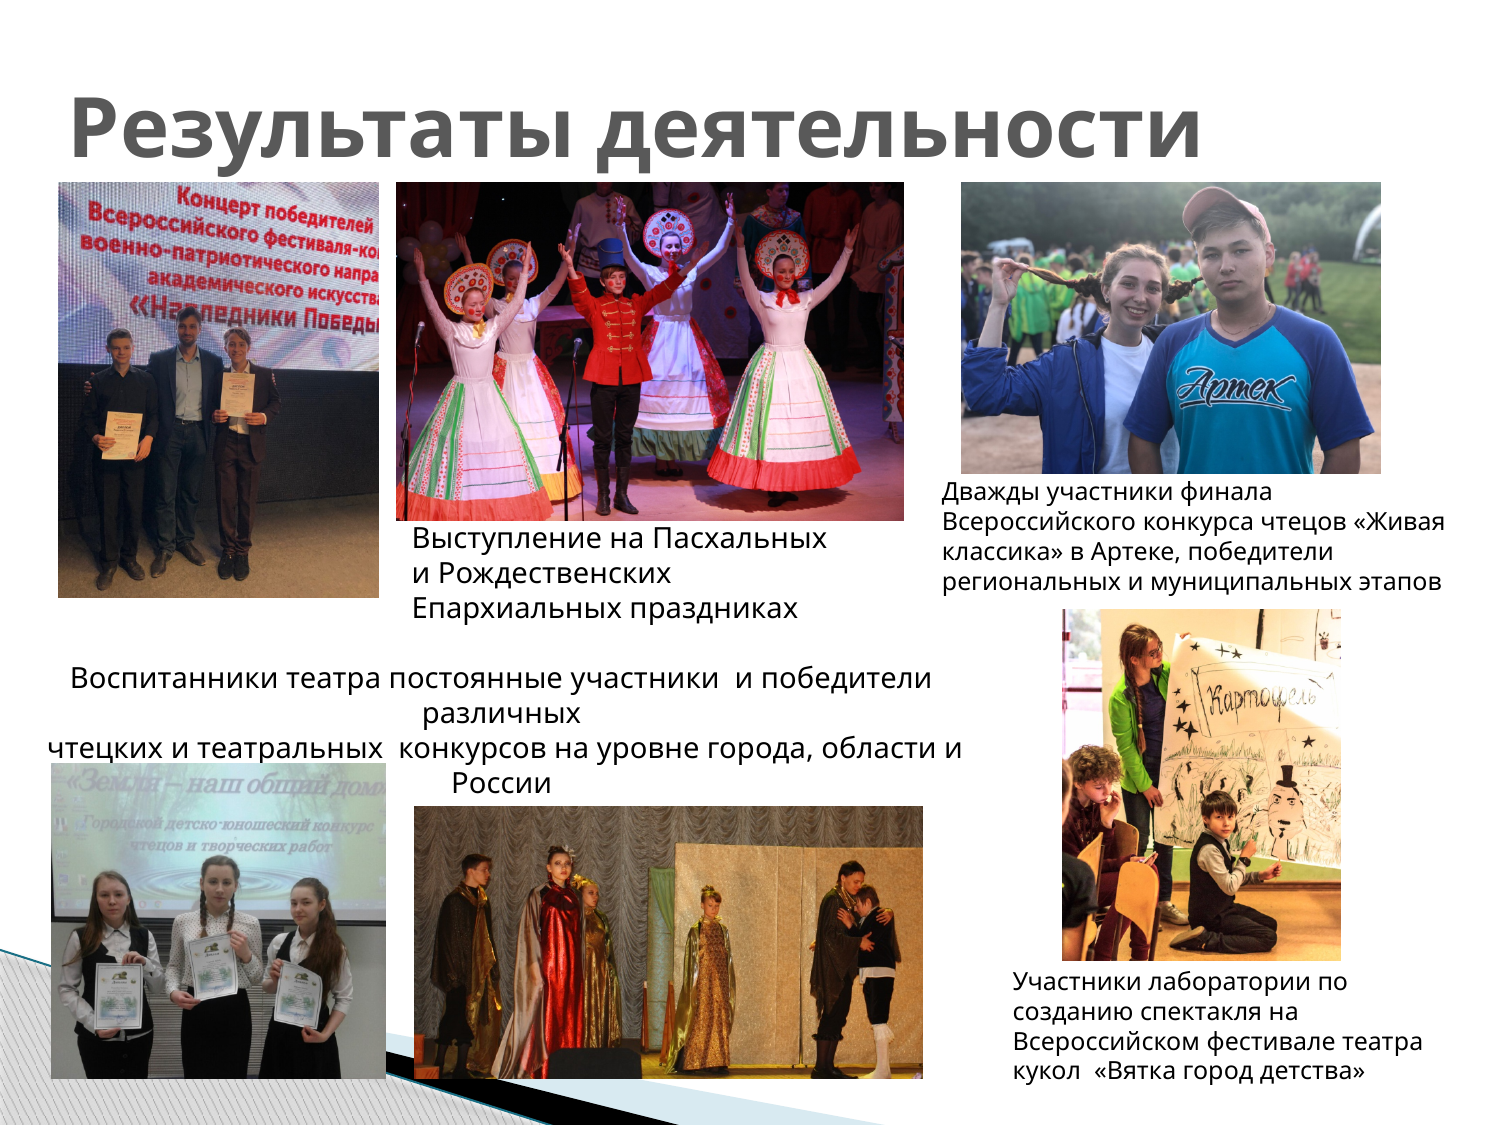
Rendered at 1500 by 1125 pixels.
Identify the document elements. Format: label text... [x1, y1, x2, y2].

picture [396, 182, 904, 521]
picture [1062, 609, 1341, 961]
picture [58, 182, 379, 599]
text_box Выступление на Пасхальных и Рождественских Епархиальных праздниках [396, 530, 904, 632]
picture [1175, 366, 1296, 411]
text_box Результаты деятельности театра [53, 66, 1471, 281]
text_box Дважды участники финала Всероссийского конкурса чтецов «Живая классика» в Артеке, победители региональных и муниципальных этапов [927, 468, 1477, 603]
picture [961, 182, 1381, 474]
picture [51, 762, 387, 1079]
text_box Участники лаборатории по созданию спектакля на Всероссийском фестивале театра кукол «Вятка город детства» [998, 957, 1471, 1093]
text_box Воспитанники театра постоянные участники и победители различных чтецких и театральных конкурсов на уровне города, области и России [22, 652, 981, 807]
picture [1289, 459, 1296, 471]
picture [414, 806, 923, 1079]
